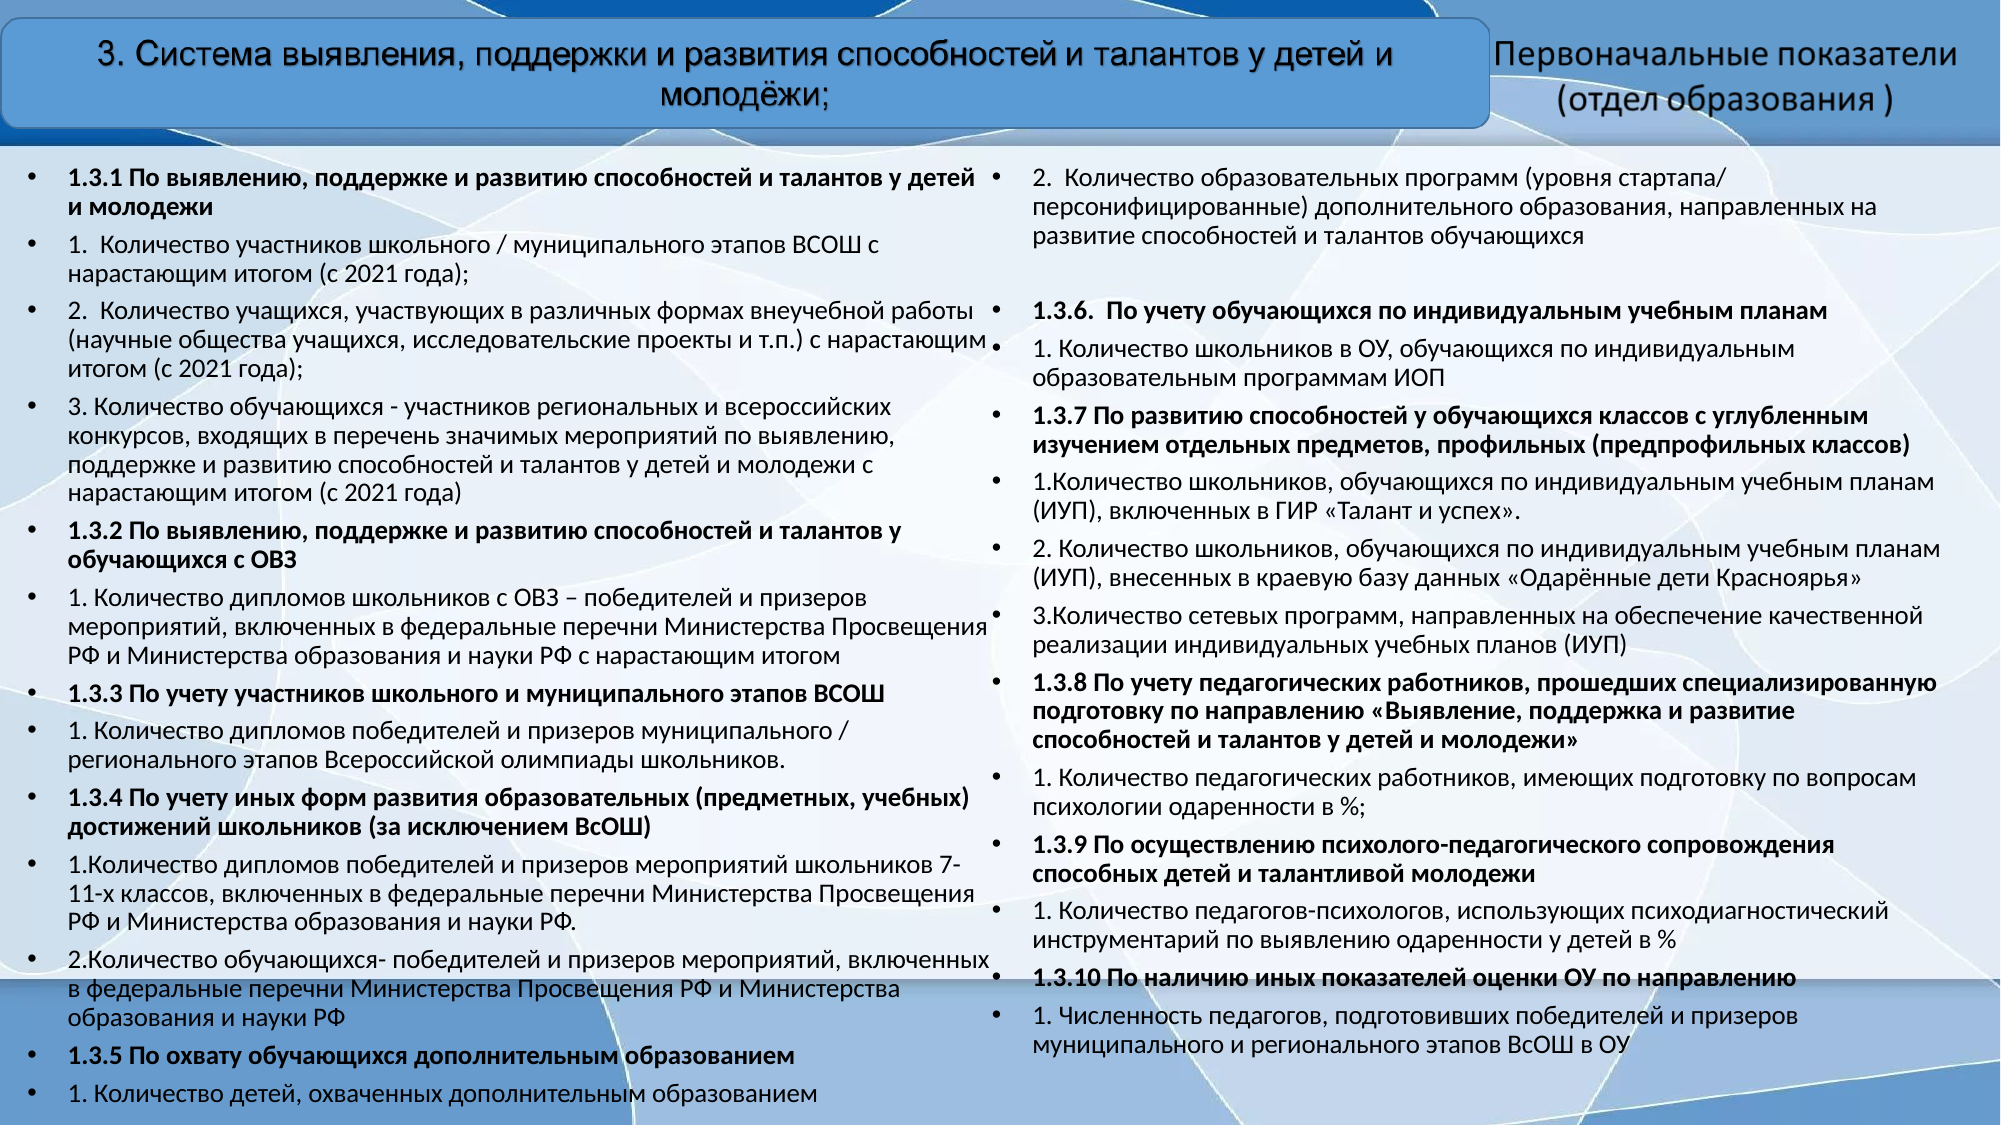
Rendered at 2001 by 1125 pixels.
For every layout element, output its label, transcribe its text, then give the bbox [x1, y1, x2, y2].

picture [0, 0, 2001, 1125]
list 1.3.1 По выявлению, поддержке и развитию способностей и талантов у детей и молодежи 1. Количество участников школьного / муниципального этапов ВСОШ с нарастающим итогом (с 2021 года); 2. Количество учащихся, участвующих в различных формах внеучебной работы (научные общества учащихся, исследовательские проекты и т.п.) с нарастающим итогом (с 2021 года); 3. Количество обучающихся - участников региональных и всероссийских конкурсов, входящих в перечень значимых мероприятий по выявлению, поддержке и развитию способностей и талантов у детей и молодежи с нарастающим итогом (с 2021 года) 1.3.2 По выявлению, поддержке и развитию способностей и талантов у обучающихся с ОВЗ 1. Количество дипломов школьников с ОВЗ – победителей и призеров мероприятий, включенных в федеральные перечни Министерства Просвещения РФ и Министерства образования и науки РФ с нарастающим итогом 1.3.3 По учету участников школьного и муниципального этапов ВСОШ 1. Количество дипломов победителей и призеров муниципального / регионального этапов Всероссийской олимпиады школьников. 1.3.4 По учету иных форм развития образовательных (предметных, учебных) достижений школьников (за исключением ВсОШ) 1.Количество дипломов победителей и призеров мероприятий школьников 7-11-х классов, включенных в федеральные перечни Министерства Просвещения РФ и Министерства образования и науки РФ. 2.Количество обучающихся- победителей и призеров мероприятий, включенных в федеральные перечни Министерства Просвещения РФ и Министерства образования и науки РФ 1.3.5 По охвату обучающихся дополнительным образованием 1. Количество детей, охваченных дополнительным образованием 2. Количество образовательных программ (уровня стартапа/ персонифицированные) дополнительного образования, направленных на развитие способностей и талантов обучающихся 1.3.6. По учету обучающихся по индивидуальным учебным планам 1. Количество школьников в ОУ, обучающихся по индивидуальным образовательным программам ИОП 1.3.7 По развитию способностей у обучающихся классов с углубленным изучением отдельных предметов, профильных (предпрофильных классов) 1.Количество школьников, обучающихся по индивидуальным учебным планам (ИУП), включенных в ГИР «Талант и успех». 2. Количество школьников, обучающихся по индивидуальным учебным планам (ИУП), внесенных в краевую базу данных «Одарённые дети Красноярья» 3.Количество сетевых программ, направленных на обеспечение качественной реализации индивидуальных учебных планов (ИУП) 1.3.8 По учету педагогических работников, прошедших специализированную подготовку по направлению «Выявление, поддержка и развитие способностей и талантов у детей и молодежи» 1. Количество педагогических работников, имеющих подготовку по вопросам психологии одаренности в %; 1.3.9 По осуществлению психолого-педагогического сопровождения способных детей и талантливой молодежи 1. Количество педагогов-психологов, использующих психодиагностический инструментарий по выявлению одаренности у детей в % 1.3.10 По наличию иных показателей оценки ОУ по направлению 1. Численность педагогов, подготовивших победителей и призеров муниципального и регионального этапов ВсОШ в ОУ [12, 155, 1972, 1125]
